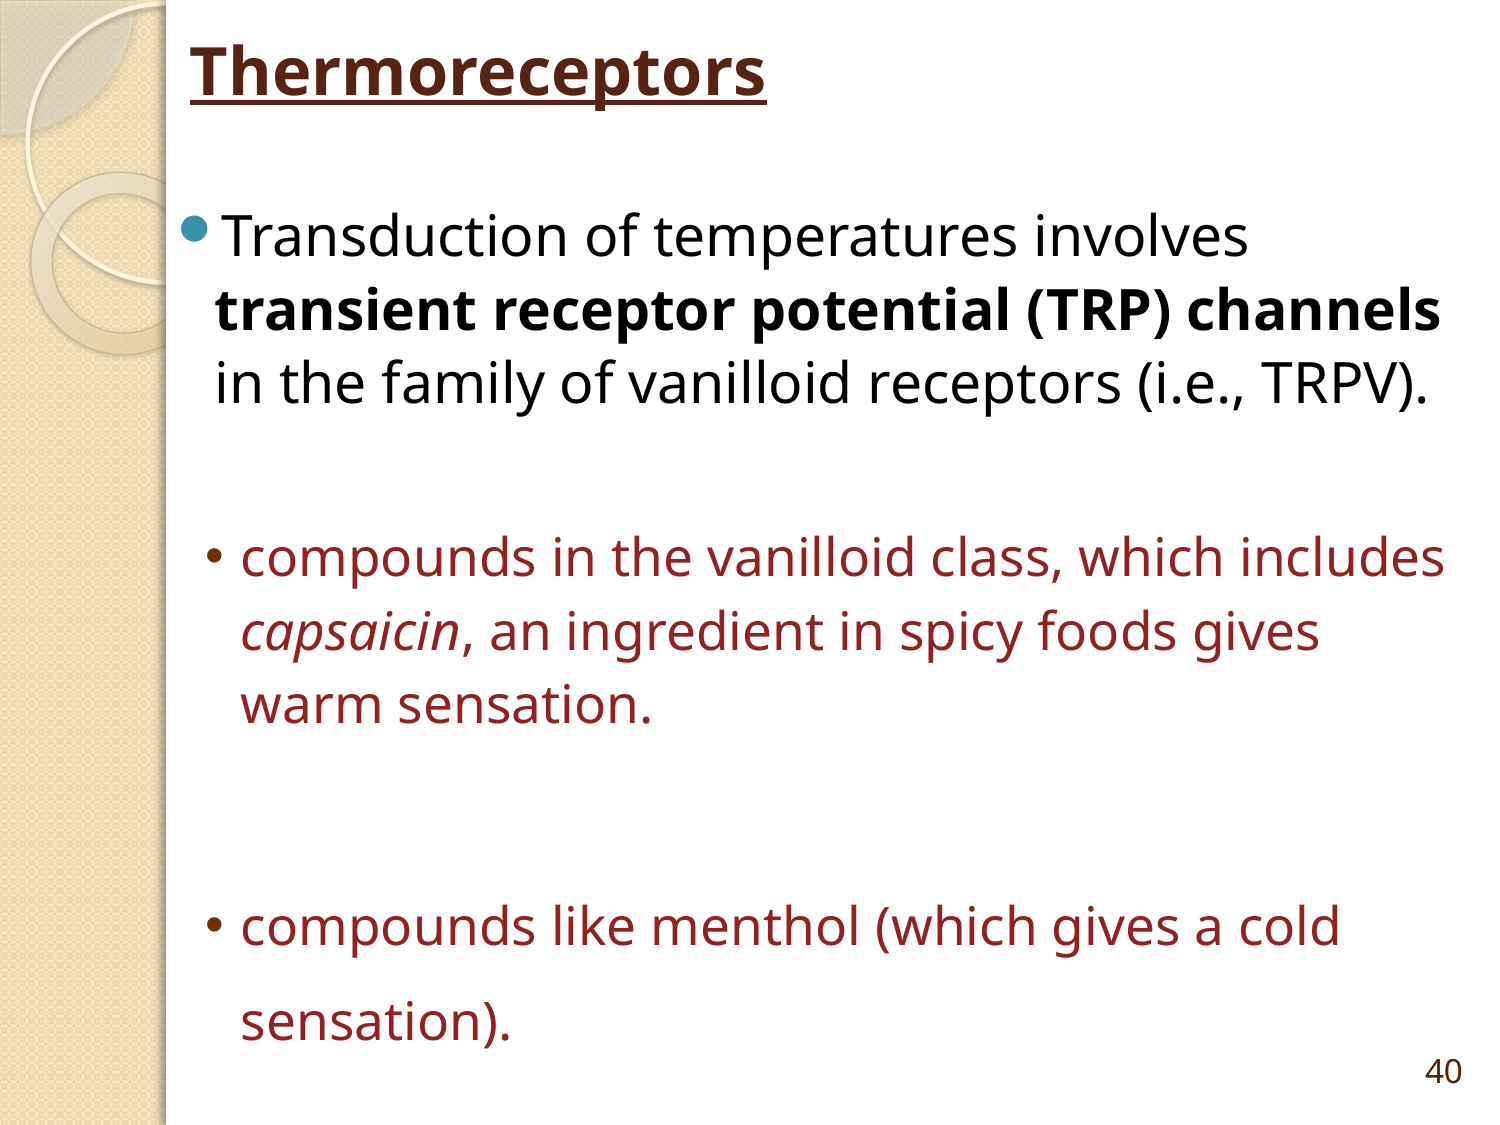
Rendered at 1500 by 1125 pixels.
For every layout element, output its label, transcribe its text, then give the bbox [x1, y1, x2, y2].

list Transduction of temperatures involves transient receptor potential (TRP) channels in the family of vanilloid receptors (i.e., TRPV). compounds in the vanilloid class, which includes capsaicin, an ingredient in spicy foods gives warm sensation. compounds like menthol (which gives a cold sensation). [162, 187, 1466, 1125]
title Thermoreceptors [174, 0, 1463, 138]
slide_number 40 [1400, 1025, 1488, 1104]
